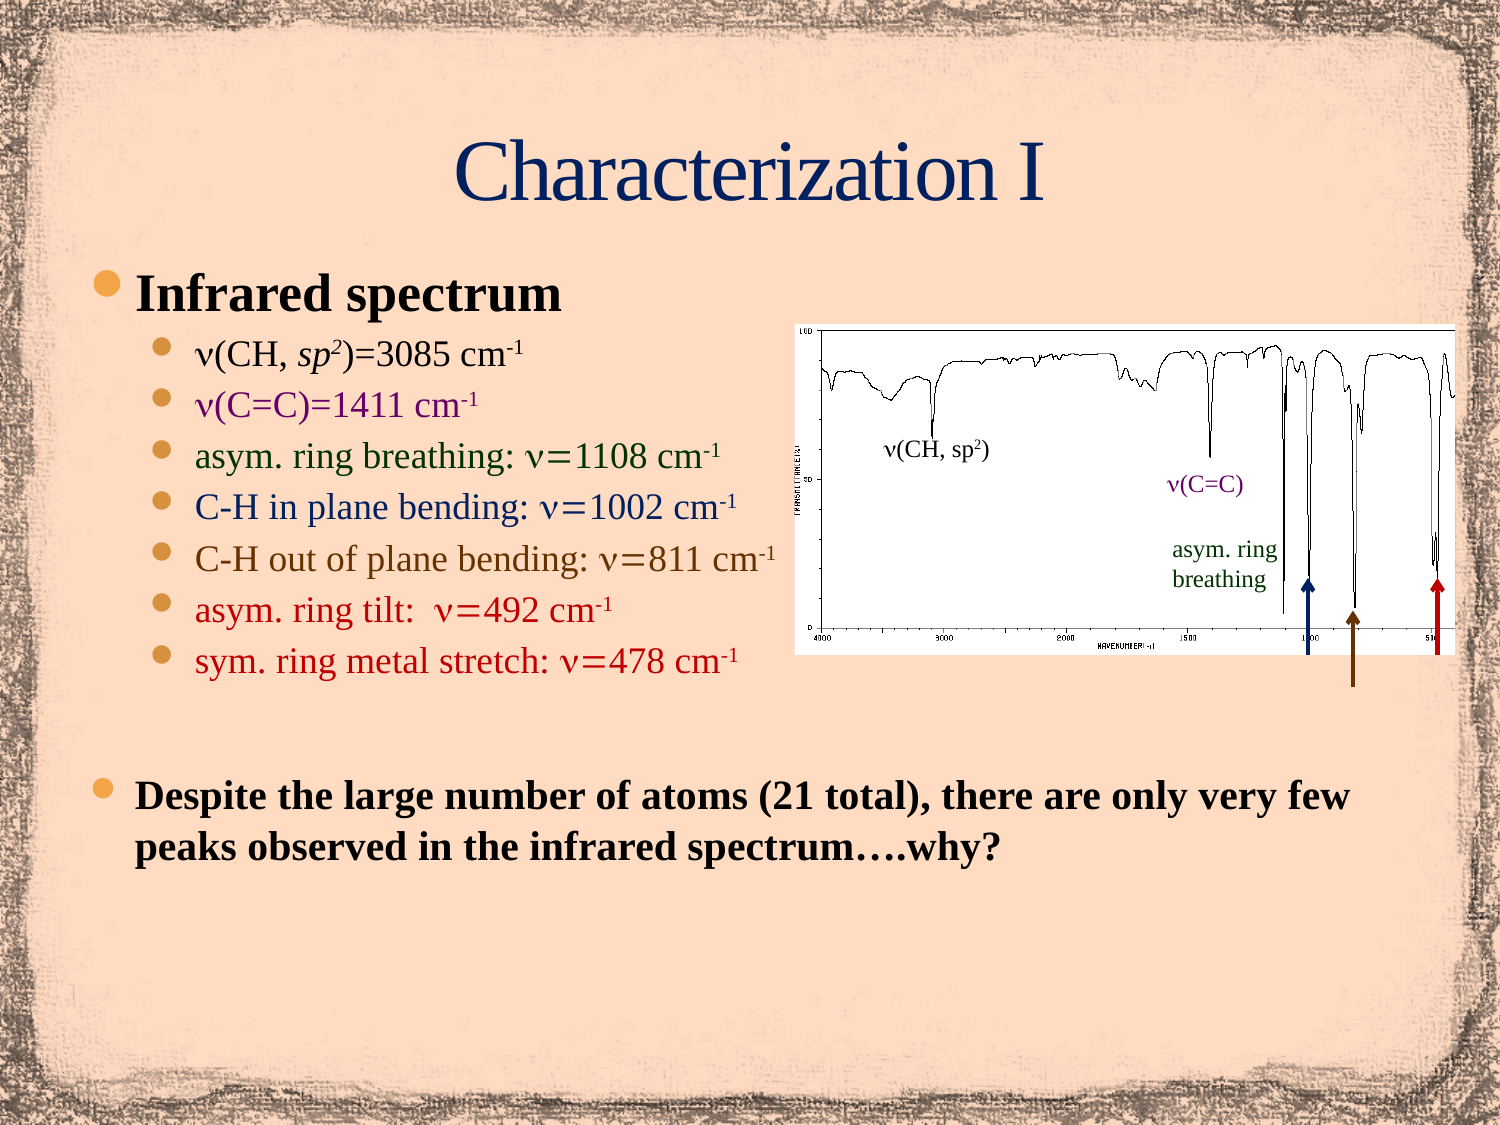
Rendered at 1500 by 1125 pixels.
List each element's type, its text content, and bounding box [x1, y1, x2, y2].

list Infrared spectrum n(CH, sp2)=3085 cm-1 n(C=C)=1411 cm-1 asym. ring breathing: n=1108 cm-1 C-H in plane bending: n=1002 cm-1 C-H out of plane bending: n=811 cm-1 asym. ring tilt: n=492 cm-1 sym. ring metal stretch: n=478 cm-1 Despite the large number of atoms (21 total), there are only very few peaks observed in the infrared spectrum….why? [75, 249, 1425, 1000]
picture [794, 324, 1456, 655]
title Characterization I [74, 24, 1425, 225]
